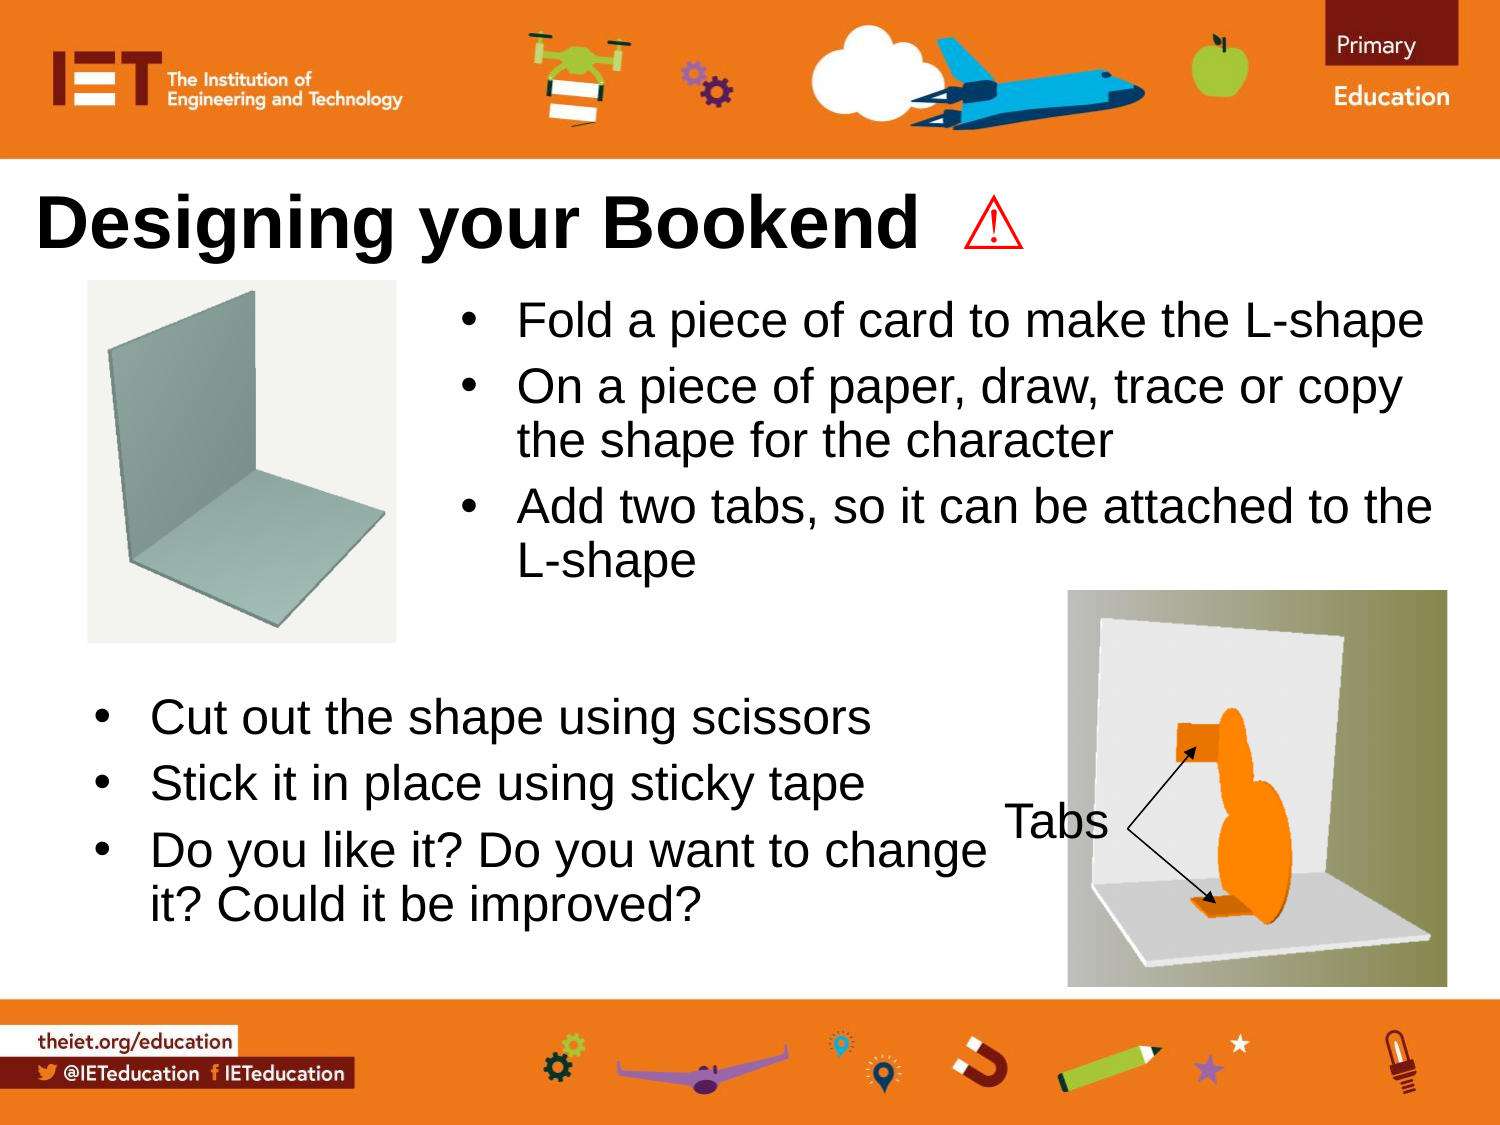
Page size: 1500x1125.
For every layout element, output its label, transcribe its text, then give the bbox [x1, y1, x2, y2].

text_box Designing your Bookend [0, 166, 1445, 272]
picture [0, 0, 1500, 1125]
text_box Cut out the shape using scissors Stick it in place using sticky tape Do you like it? Do you want to change it? Could it be improved? [66, 683, 971, 940]
text_box ⚠ [945, 170, 1068, 282]
text_box Fold a piece of card to make the L-shape On a piece of paper, draw, trace or copy the shape for the character Add two tabs, so it can be attached to the L-shape [432, 286, 1468, 597]
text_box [976, 590, 1448, 987]
